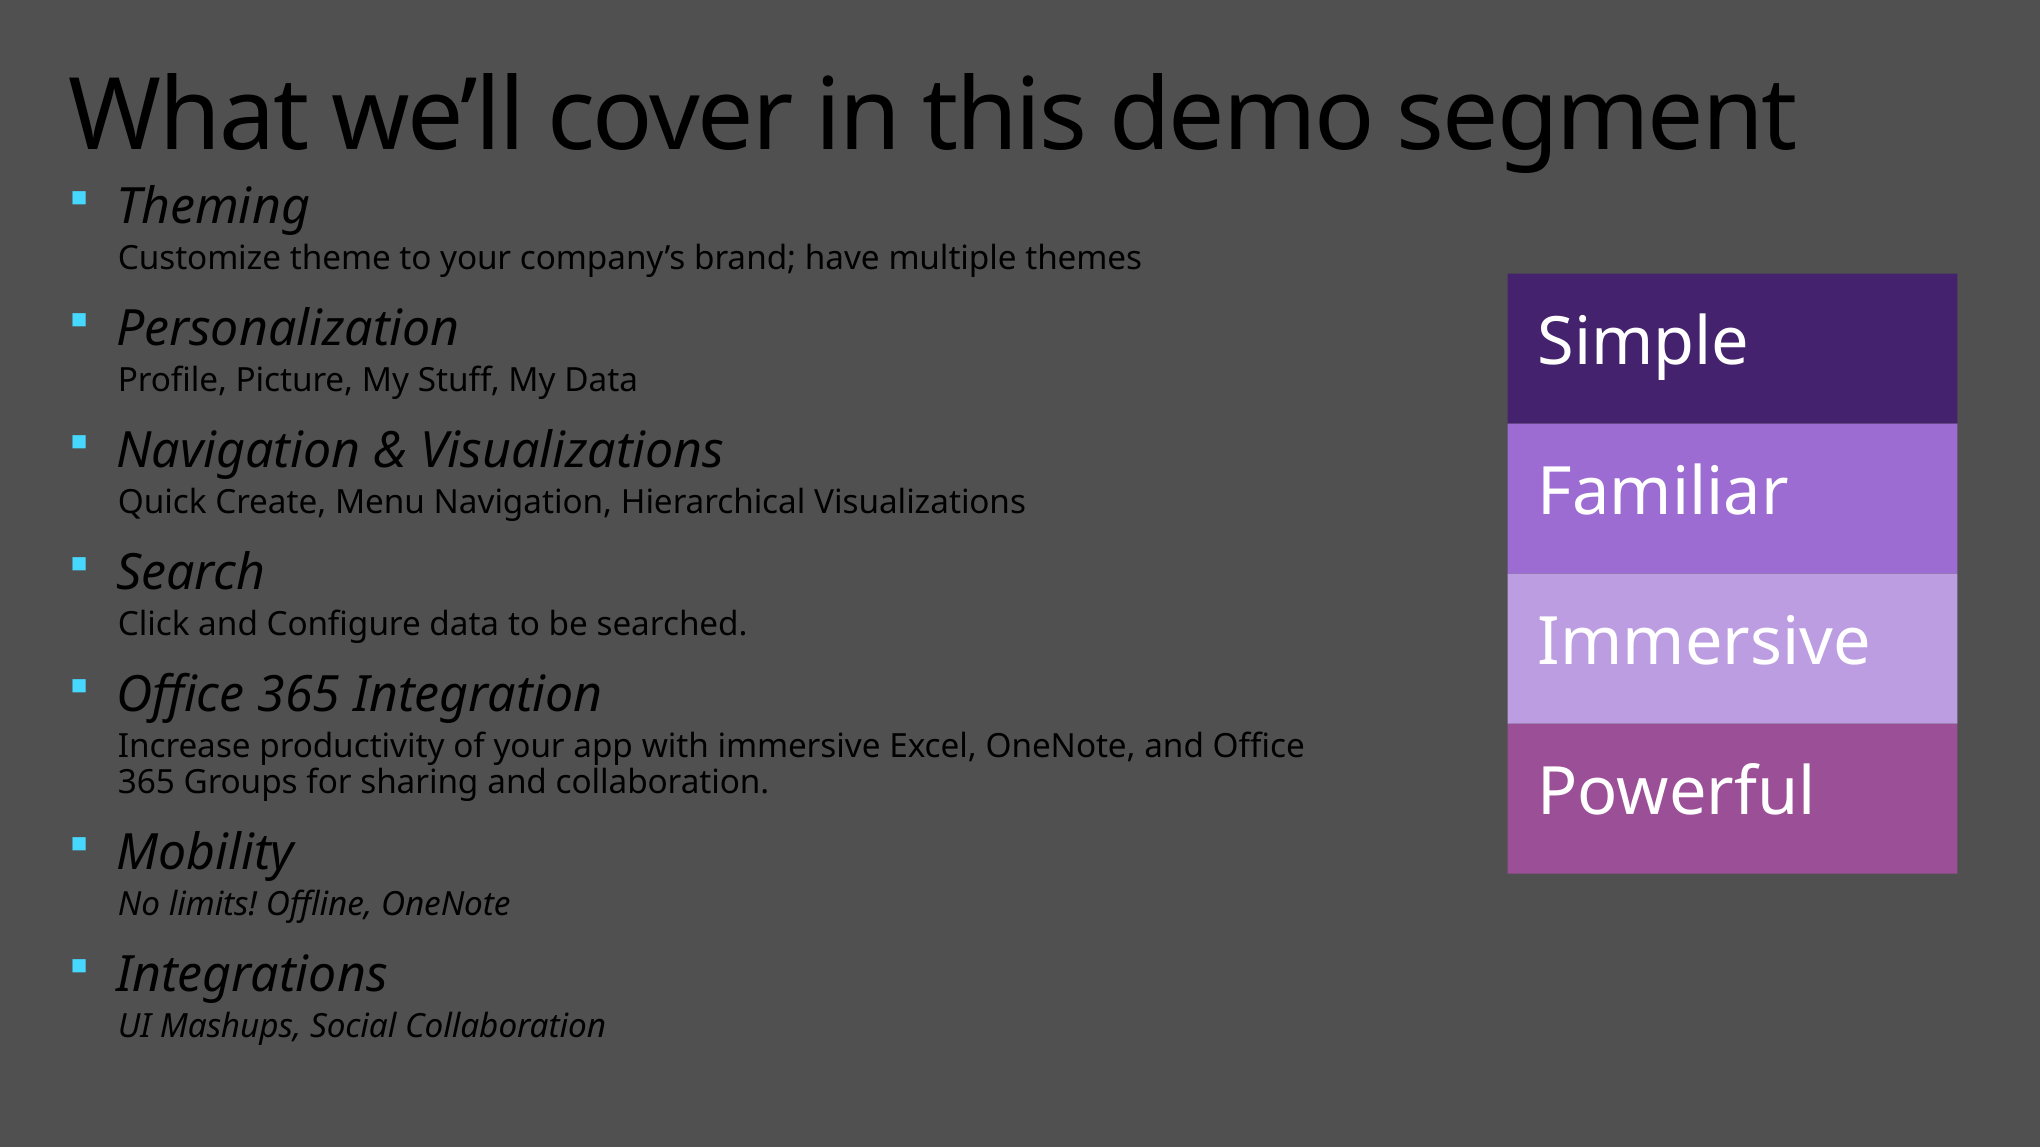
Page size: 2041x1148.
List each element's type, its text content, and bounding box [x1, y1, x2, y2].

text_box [1507, 273, 1958, 874]
list Theming Customize theme to your company’s brand; have multiple themes Personalization Profile, Picture, My Stuff, My Data Navigation & Visualizations Quick Create, Menu Navigation, Hierarchical Visualizations Search Click and Configure data to be searched. Office 365 Integration Increase productivity of your app with immersive Excel, OneNote, and Office 365 Groups for sharing and collaboration. Mobility No limits! Offline, OneNote Integrations UI Mashups, Social Collaboration [45, 164, 1383, 1148]
title What we’ll cover in this demo segment [45, 48, 1996, 199]
